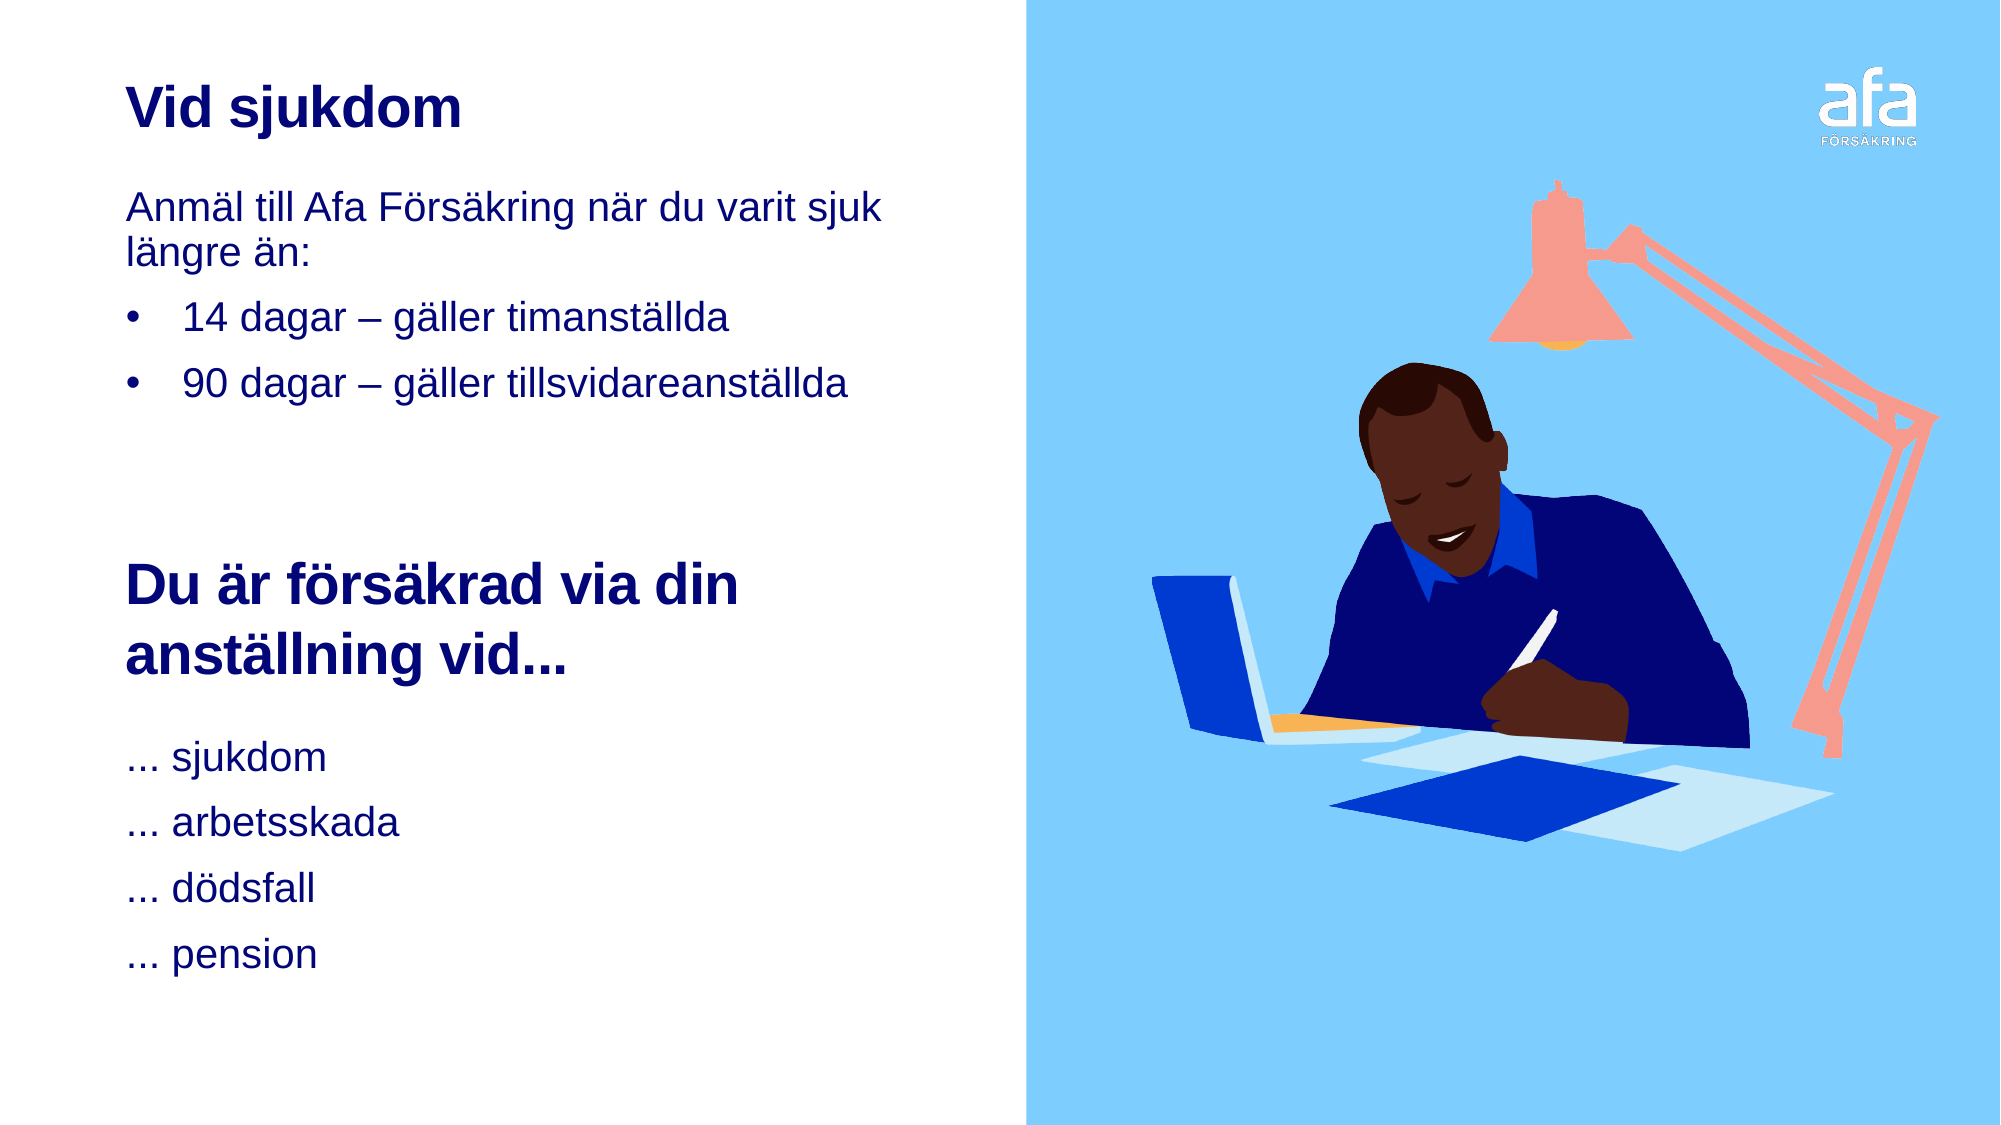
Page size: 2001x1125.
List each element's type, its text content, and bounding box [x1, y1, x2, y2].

text_box [1025, 0, 2000, 1125]
picture [1146, 154, 1948, 970]
text_box Du är försäkrad via din anställning vid... [125, 546, 1000, 715]
list Anmäl till Afa Försäkring när du varit sjuk längre än: 14 dagar – gäller timanställda 90 dagar – gäller tillsvidareanställda [125, 185, 1000, 478]
text_box ... sjukdom ... arbetsskada ... dödsfall ... pension [125, 735, 1000, 1018]
picture [1819, 67, 1916, 146]
title Vid sjukdom [125, 69, 1000, 151]
